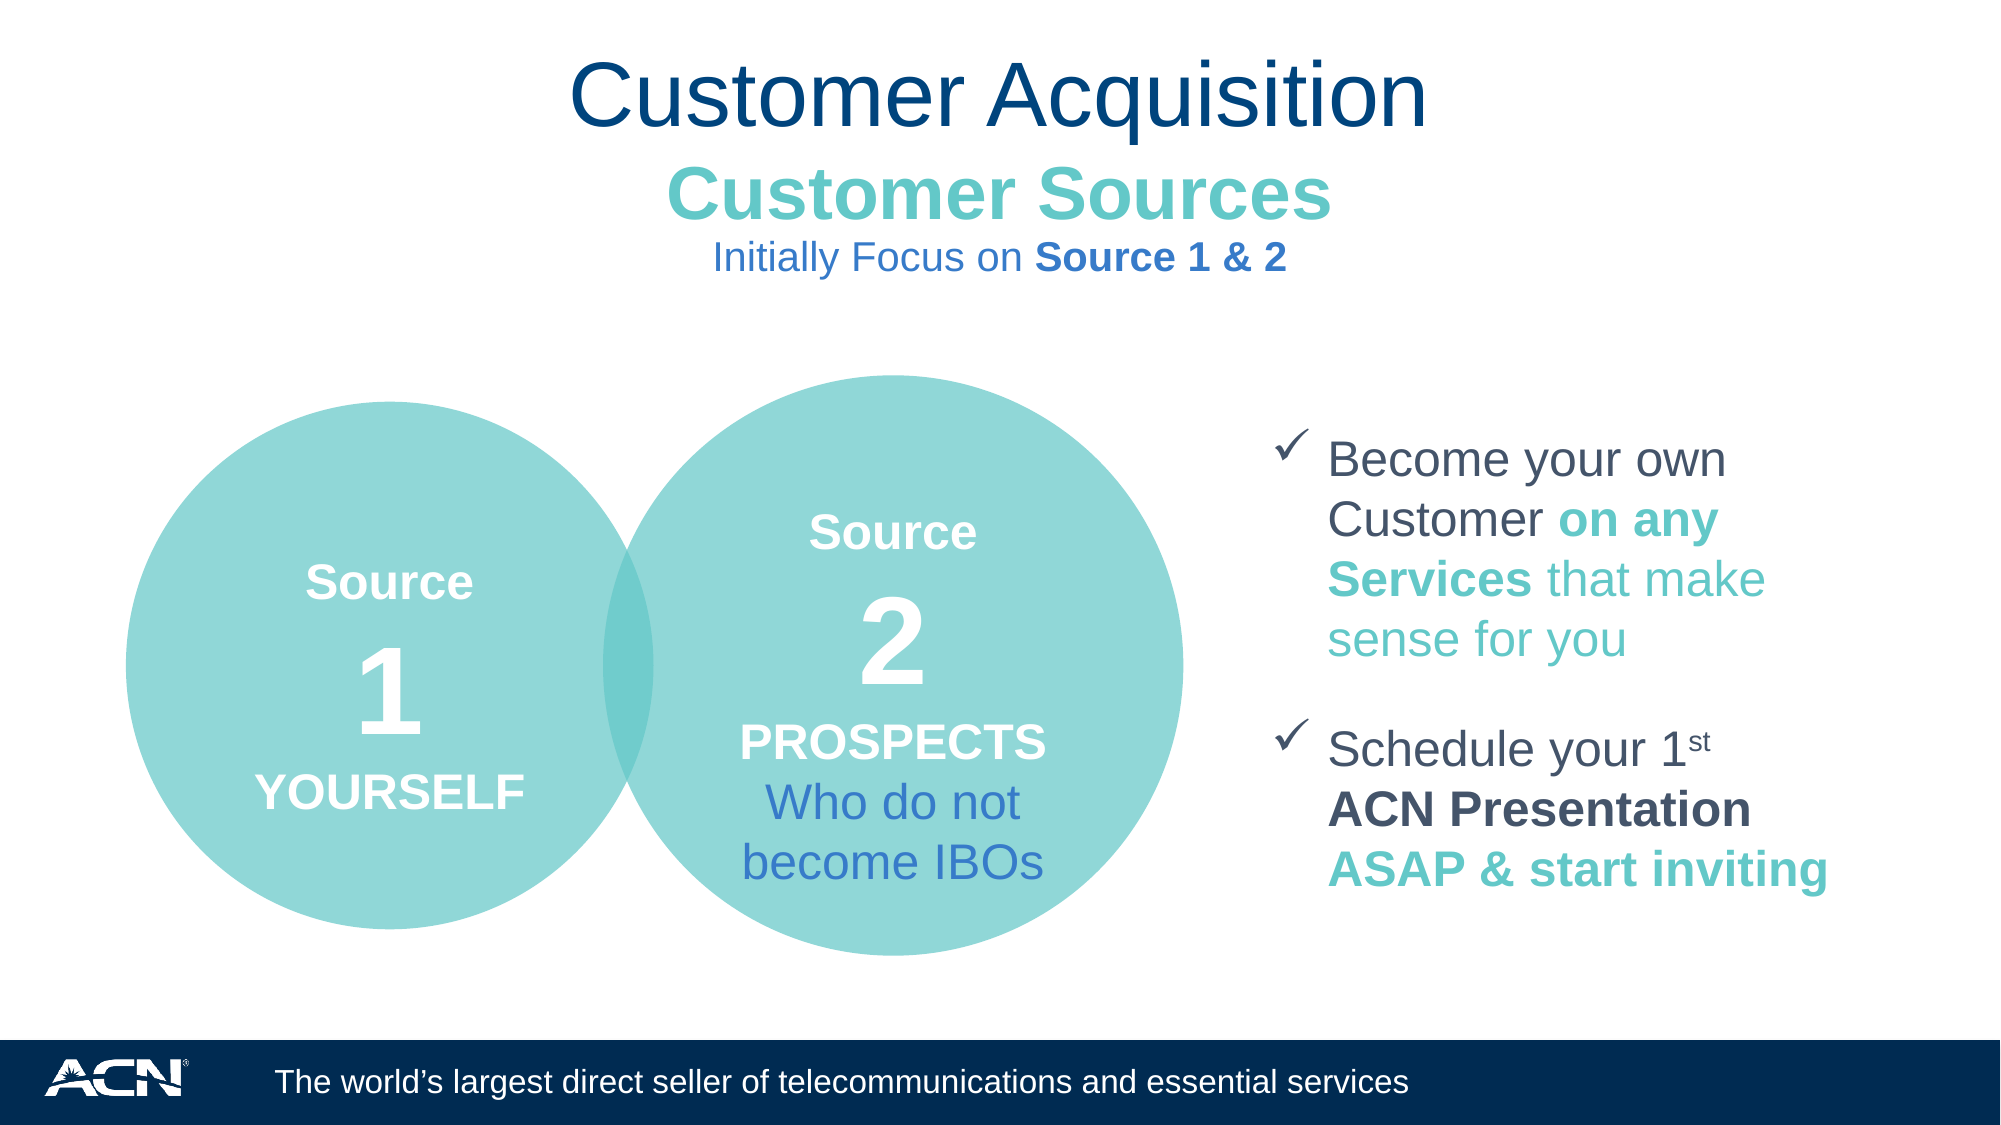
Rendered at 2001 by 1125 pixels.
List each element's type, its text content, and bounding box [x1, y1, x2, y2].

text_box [0, 214, 2000, 666]
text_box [125, 666, 1184, 956]
title Customer Acquisition Customer Sources [27, 24, 1973, 214]
picture [44, 1059, 189, 1096]
